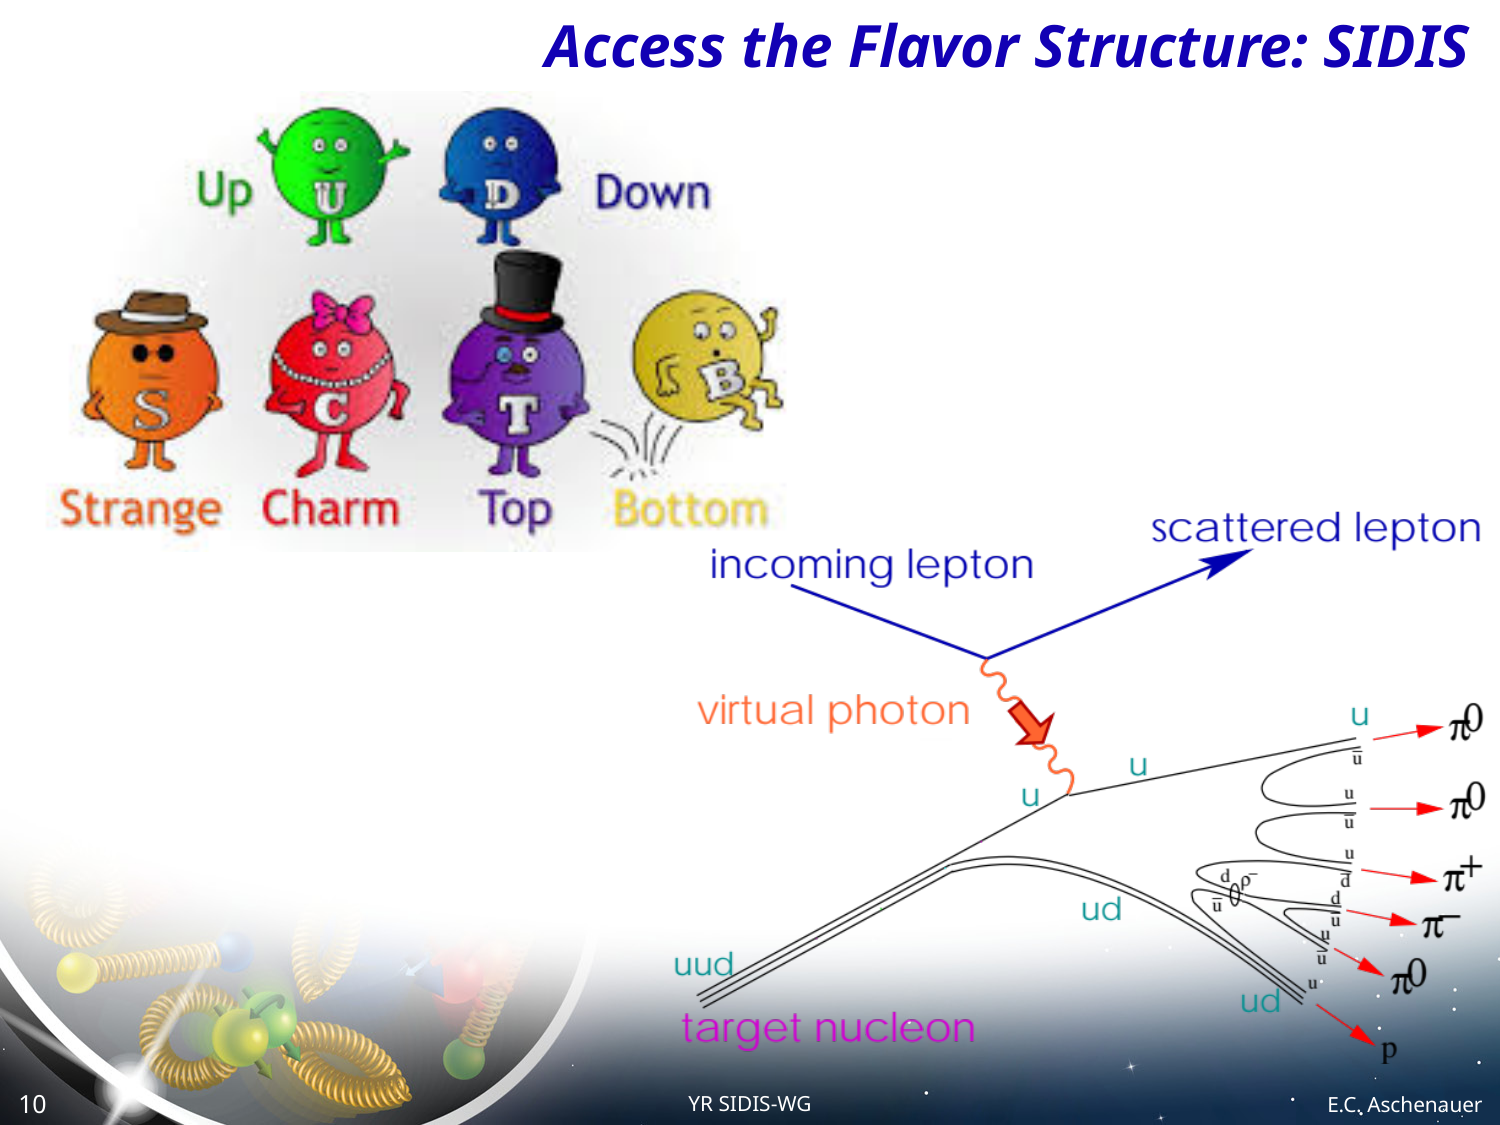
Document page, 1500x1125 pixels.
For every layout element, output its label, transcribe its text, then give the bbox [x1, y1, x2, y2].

title Access the Flavor Structure: SIDIS [0, 0, 1500, 97]
footer YR SIDIS-WG [496, 1085, 1004, 1124]
slide_number 10 [3, 1084, 341, 1125]
picture [0, 91, 1500, 1125]
slide_number E.C. Aschenauer [1160, 1085, 1498, 1123]
